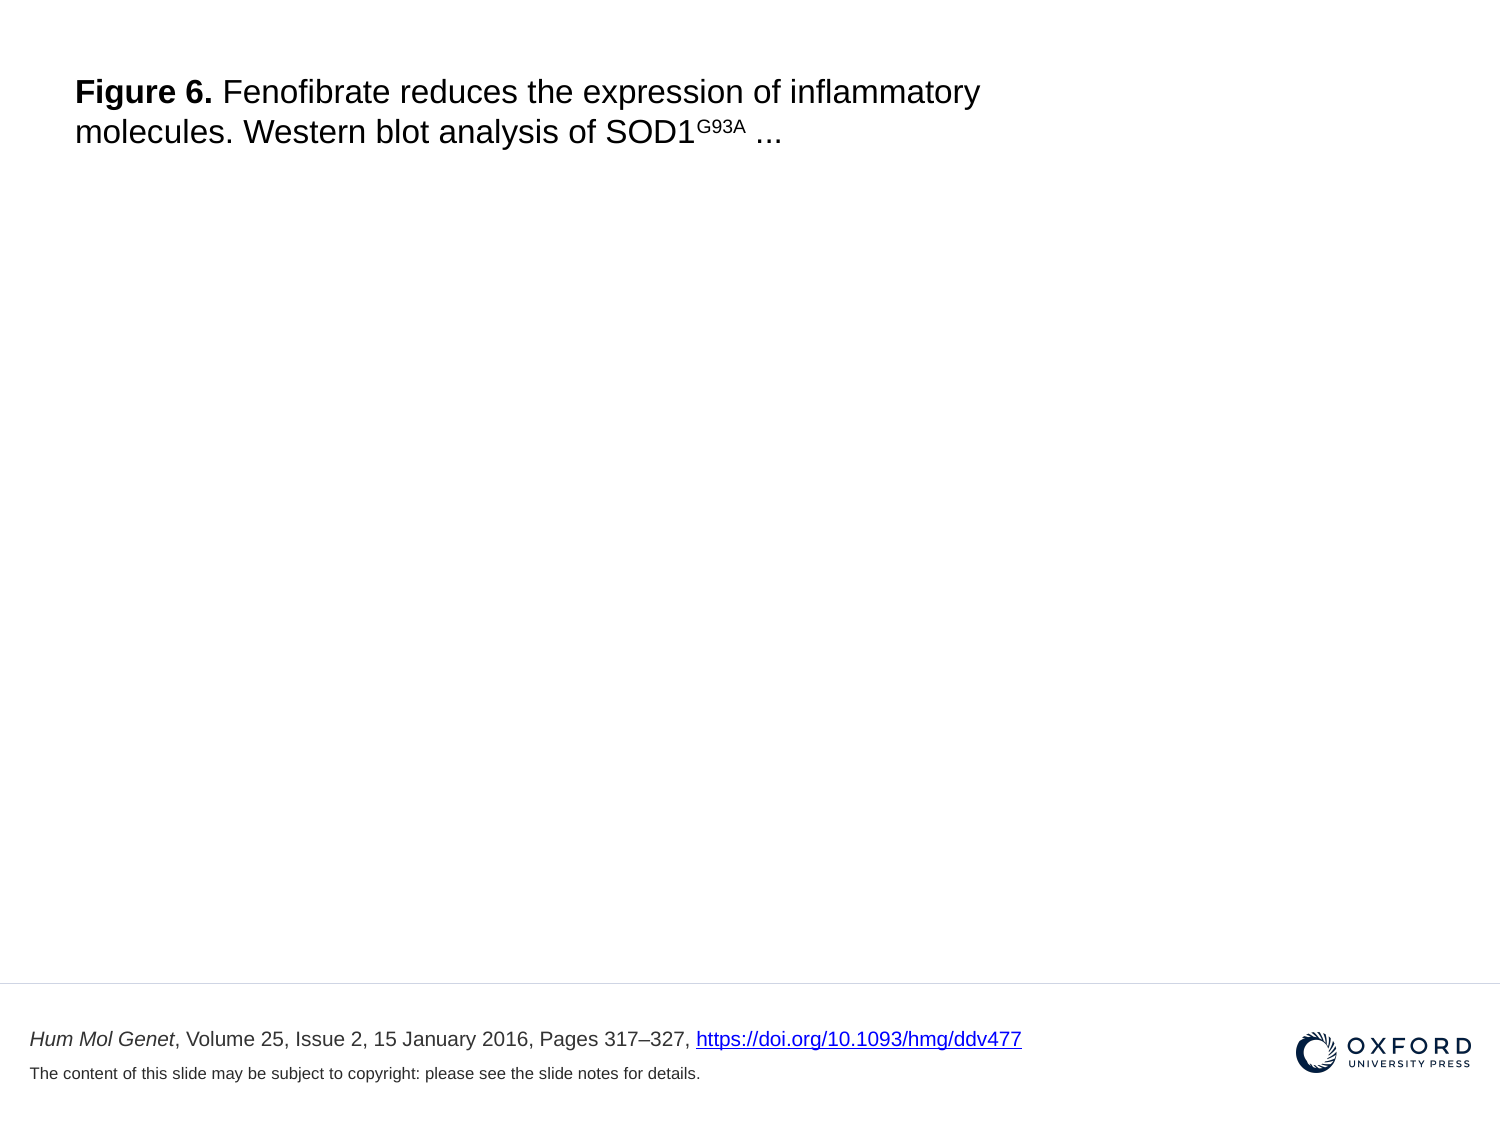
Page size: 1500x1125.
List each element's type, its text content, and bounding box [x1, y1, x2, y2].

footer Hum Mol Genet, Volume 25, Issue 2, 15 January 2016, Pages 317–327, https://doi.org/10.1093/hmg/ddv477 The content of this slide may be subject to copyright: please see the slide notes for details. [0, 983, 1260, 1125]
picture [1296, 1032, 1471, 1073]
title Figure 6. Fenofibrate reduces the expression of inflammatory molecules. Western blot analysis of SOD1G93A ... [75, 69, 1078, 171]
